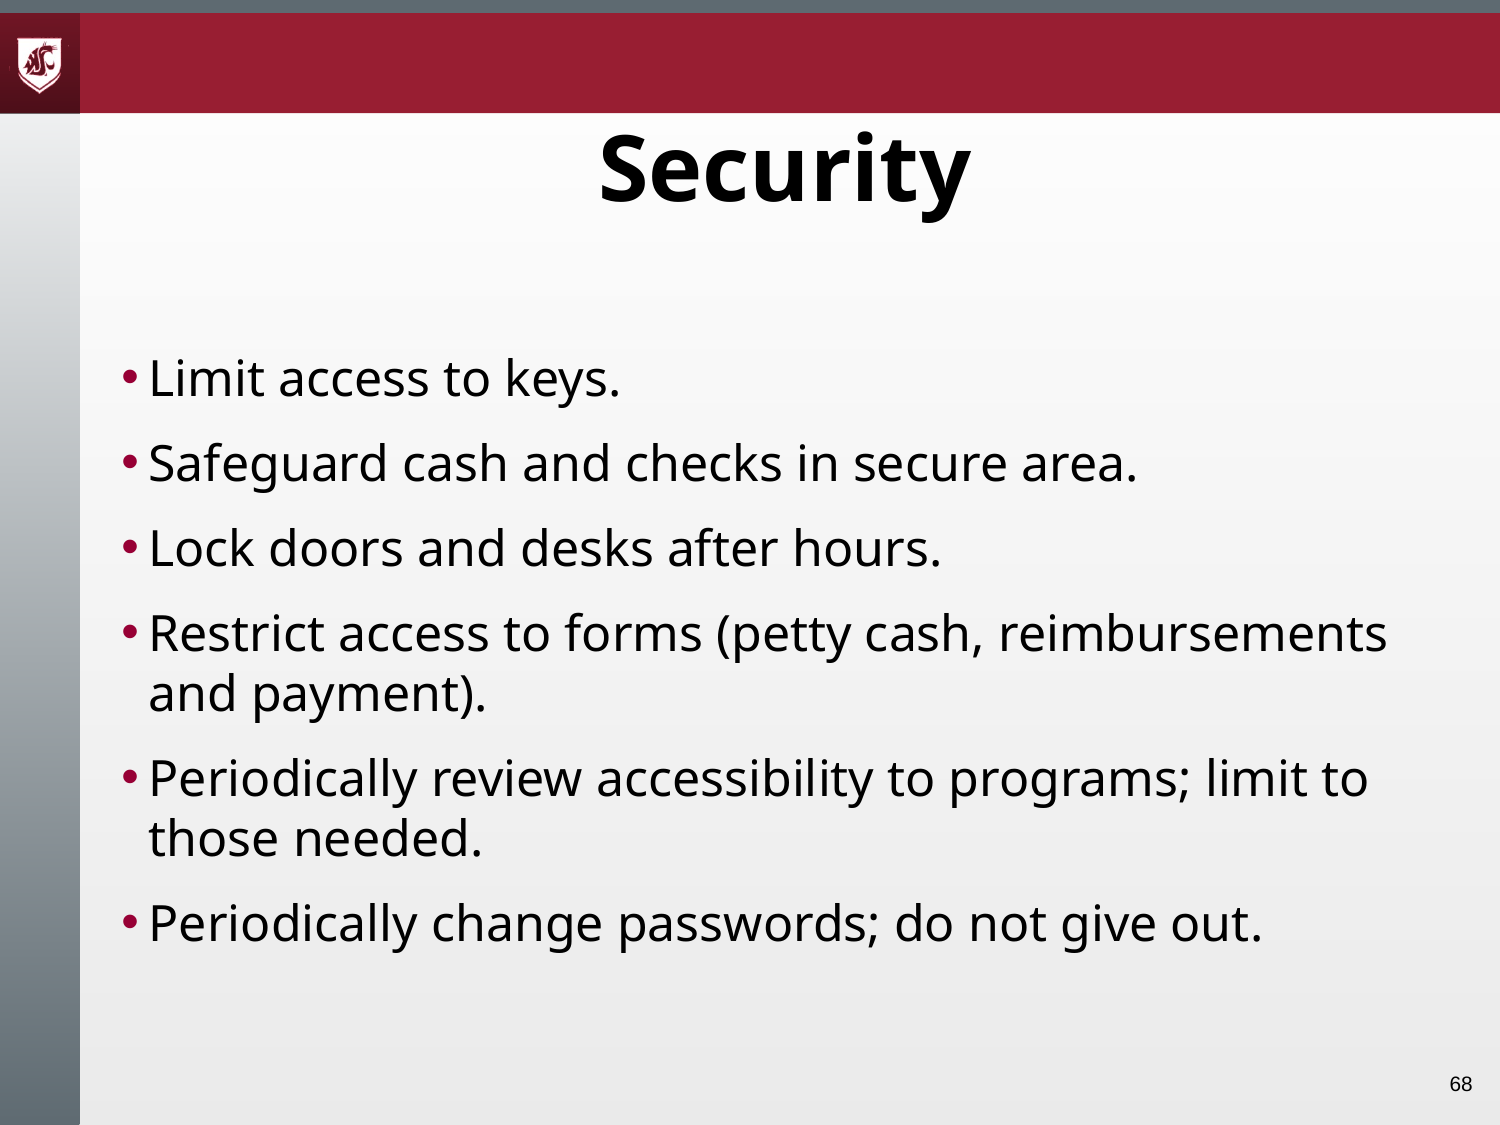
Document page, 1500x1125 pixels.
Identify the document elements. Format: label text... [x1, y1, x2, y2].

slide_number 68 [1137, 1024, 1488, 1104]
picture [9, 27, 69, 100]
list Limit access to keys. Safeguard cash and checks in secure area. Lock doors and desks after hours. Restrict access to forms (petty cash, reimbursements and payment). Periodically review accessibility to programs; limit to those needed. Periodically change passwords; do not give out. [83, 339, 1428, 966]
title Security [83, 113, 1488, 229]
